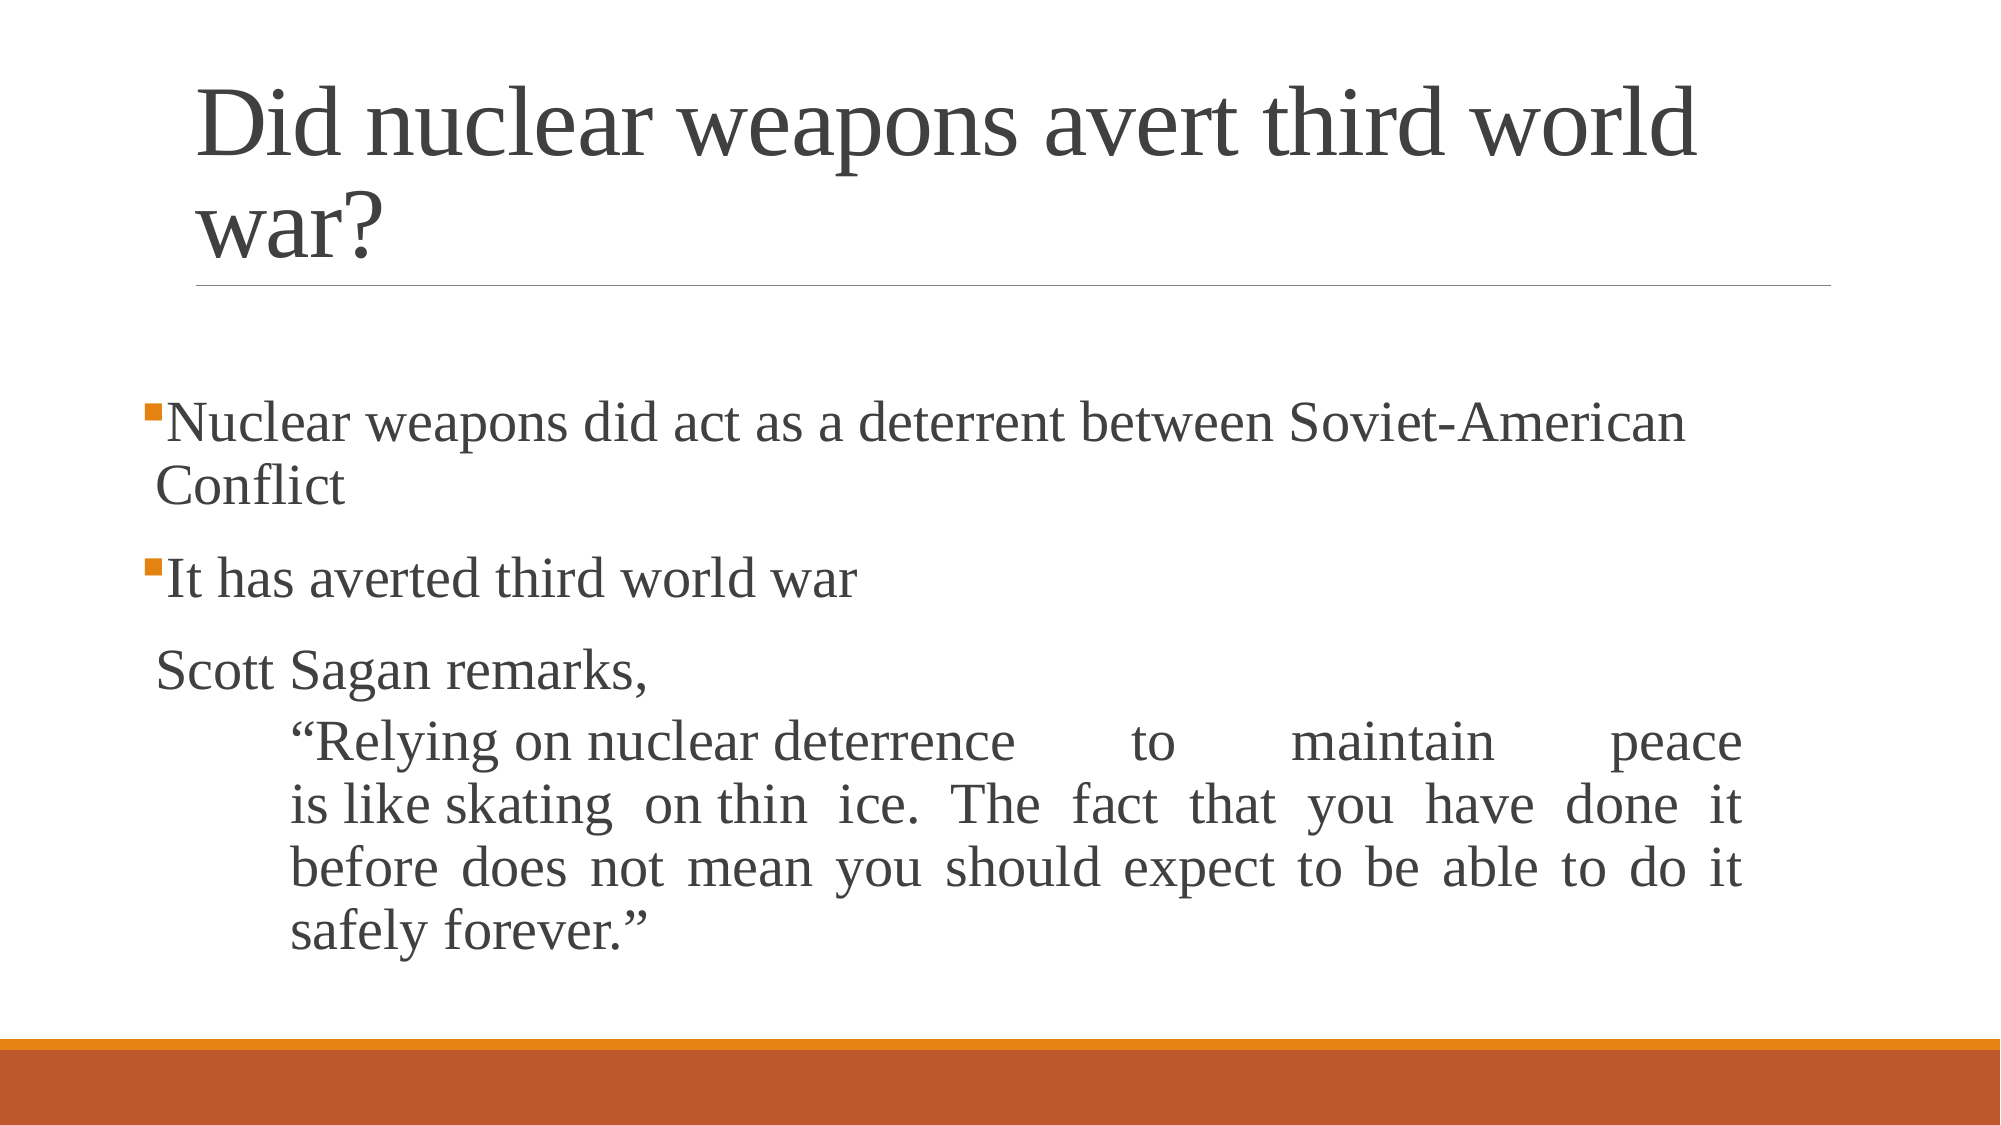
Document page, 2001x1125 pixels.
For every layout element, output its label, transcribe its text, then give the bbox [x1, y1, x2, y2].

list Nuclear weapons did act as a deterrent between Soviet-American Conflict It has averted third world war Scott Sagan remarks, “Relying on nuclear deterrence to maintain peace is like skating on thin ice. The fact that you have done it before does not mean you should expect to be able to do it safely forever.” [139, 285, 1744, 974]
title Did nuclear weapons avert third world war? [180, 47, 1830, 285]
